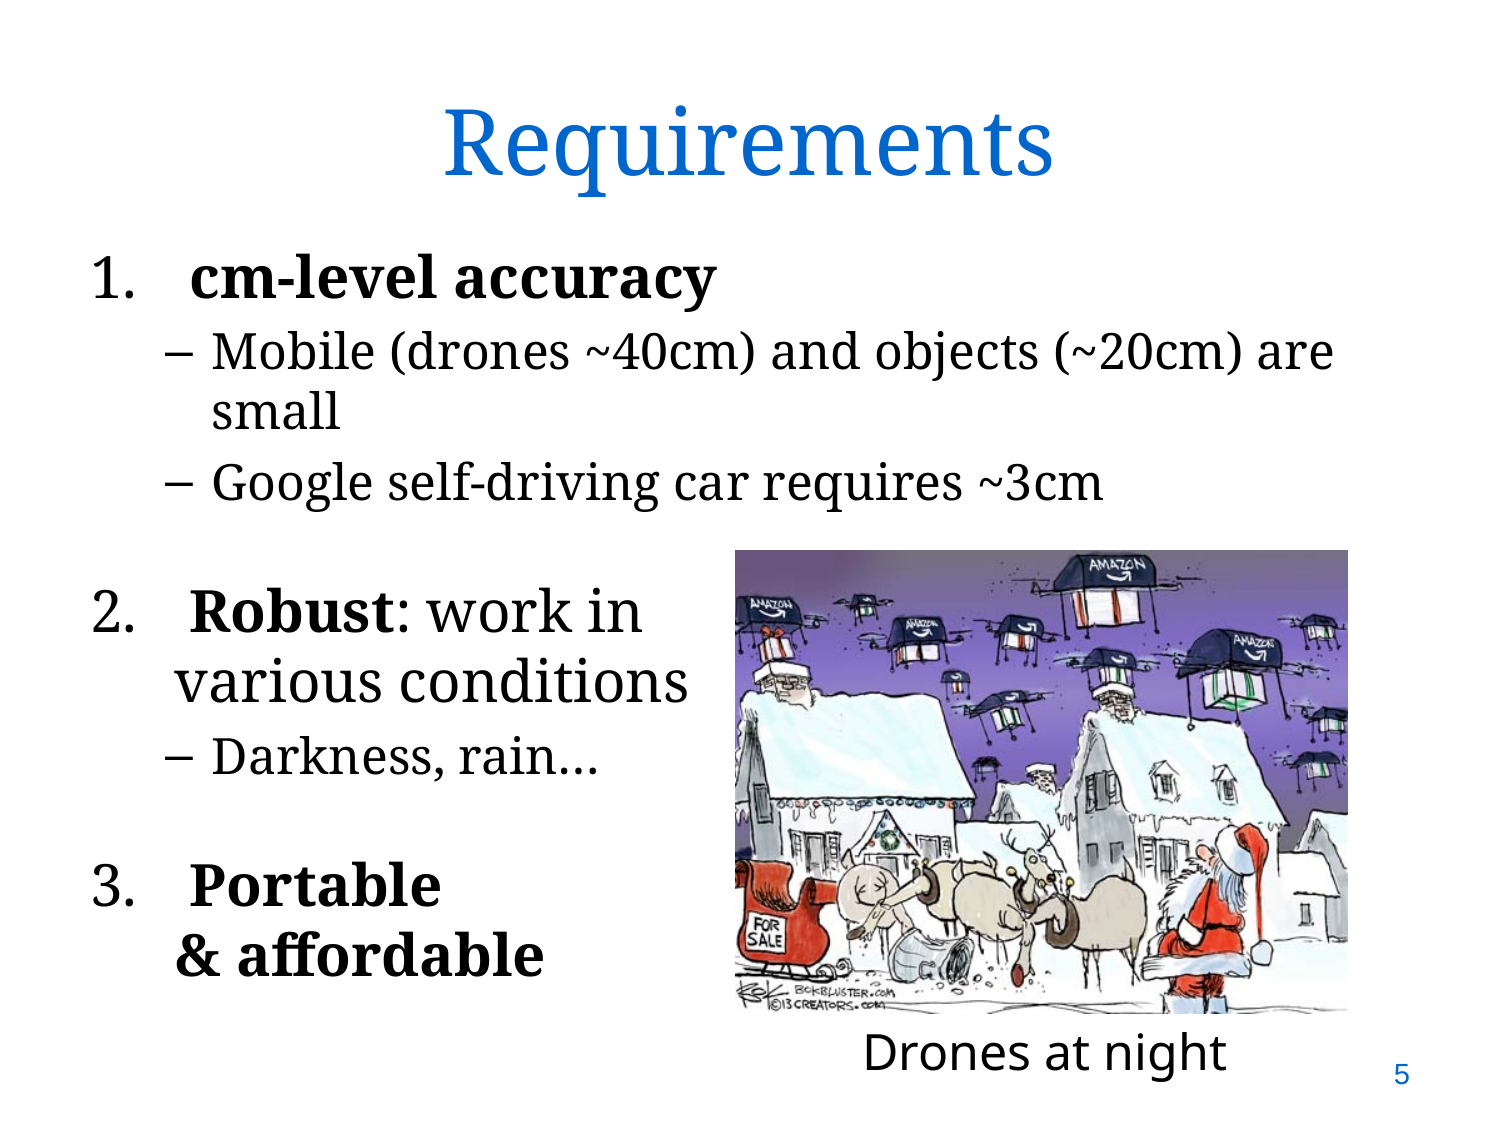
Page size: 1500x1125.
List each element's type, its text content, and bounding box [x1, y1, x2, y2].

text_box cm-level accuracy Mobile (drones ~40cm) and objects (~20cm) are small Google self-driving car requires ~3cm Robust: work in various conditions Darkness, rain… Portable & affordable [74, 232, 1425, 1065]
title Requirements [75, 45, 1425, 232]
picture [735, 550, 1348, 1014]
text_box Drones at night [847, 1022, 1303, 1088]
slide_number 5 [1074, 1065, 1425, 1103]
